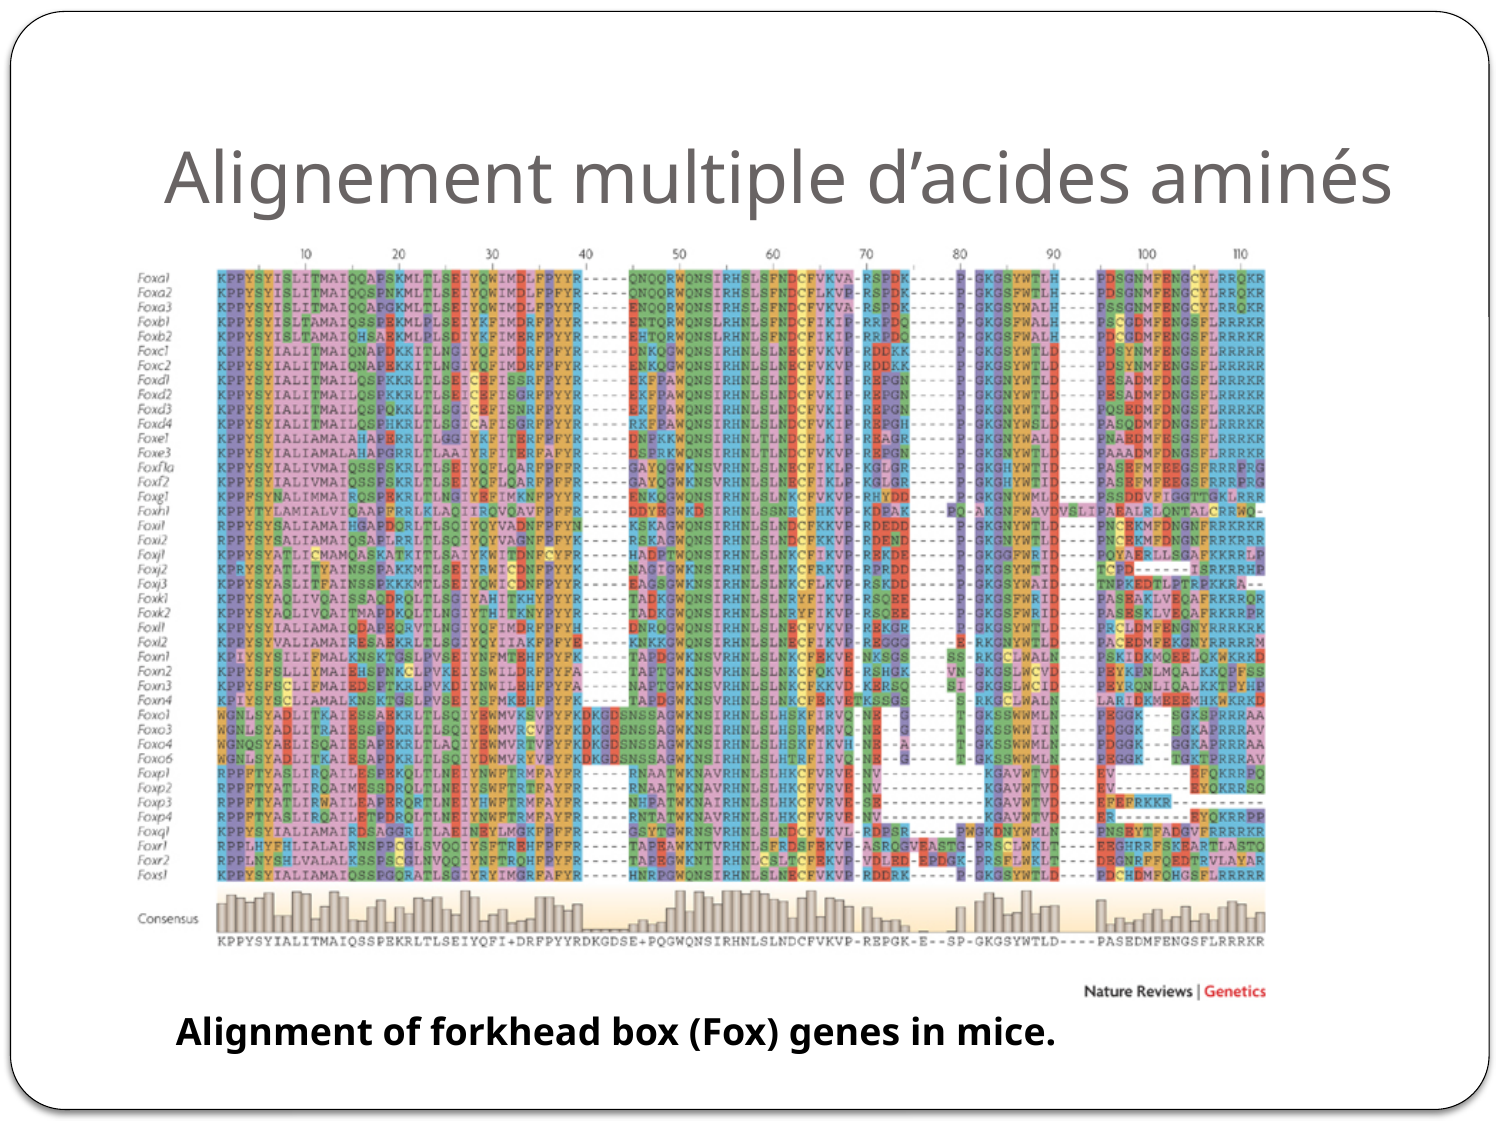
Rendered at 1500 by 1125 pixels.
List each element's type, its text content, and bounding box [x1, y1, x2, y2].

title Alignement multiple d’acides aminés [150, 45, 1425, 233]
picture [135, 246, 1270, 1005]
text_box Alignment of forkhead box (Fox) genes in mice. [161, 1014, 1073, 1106]
